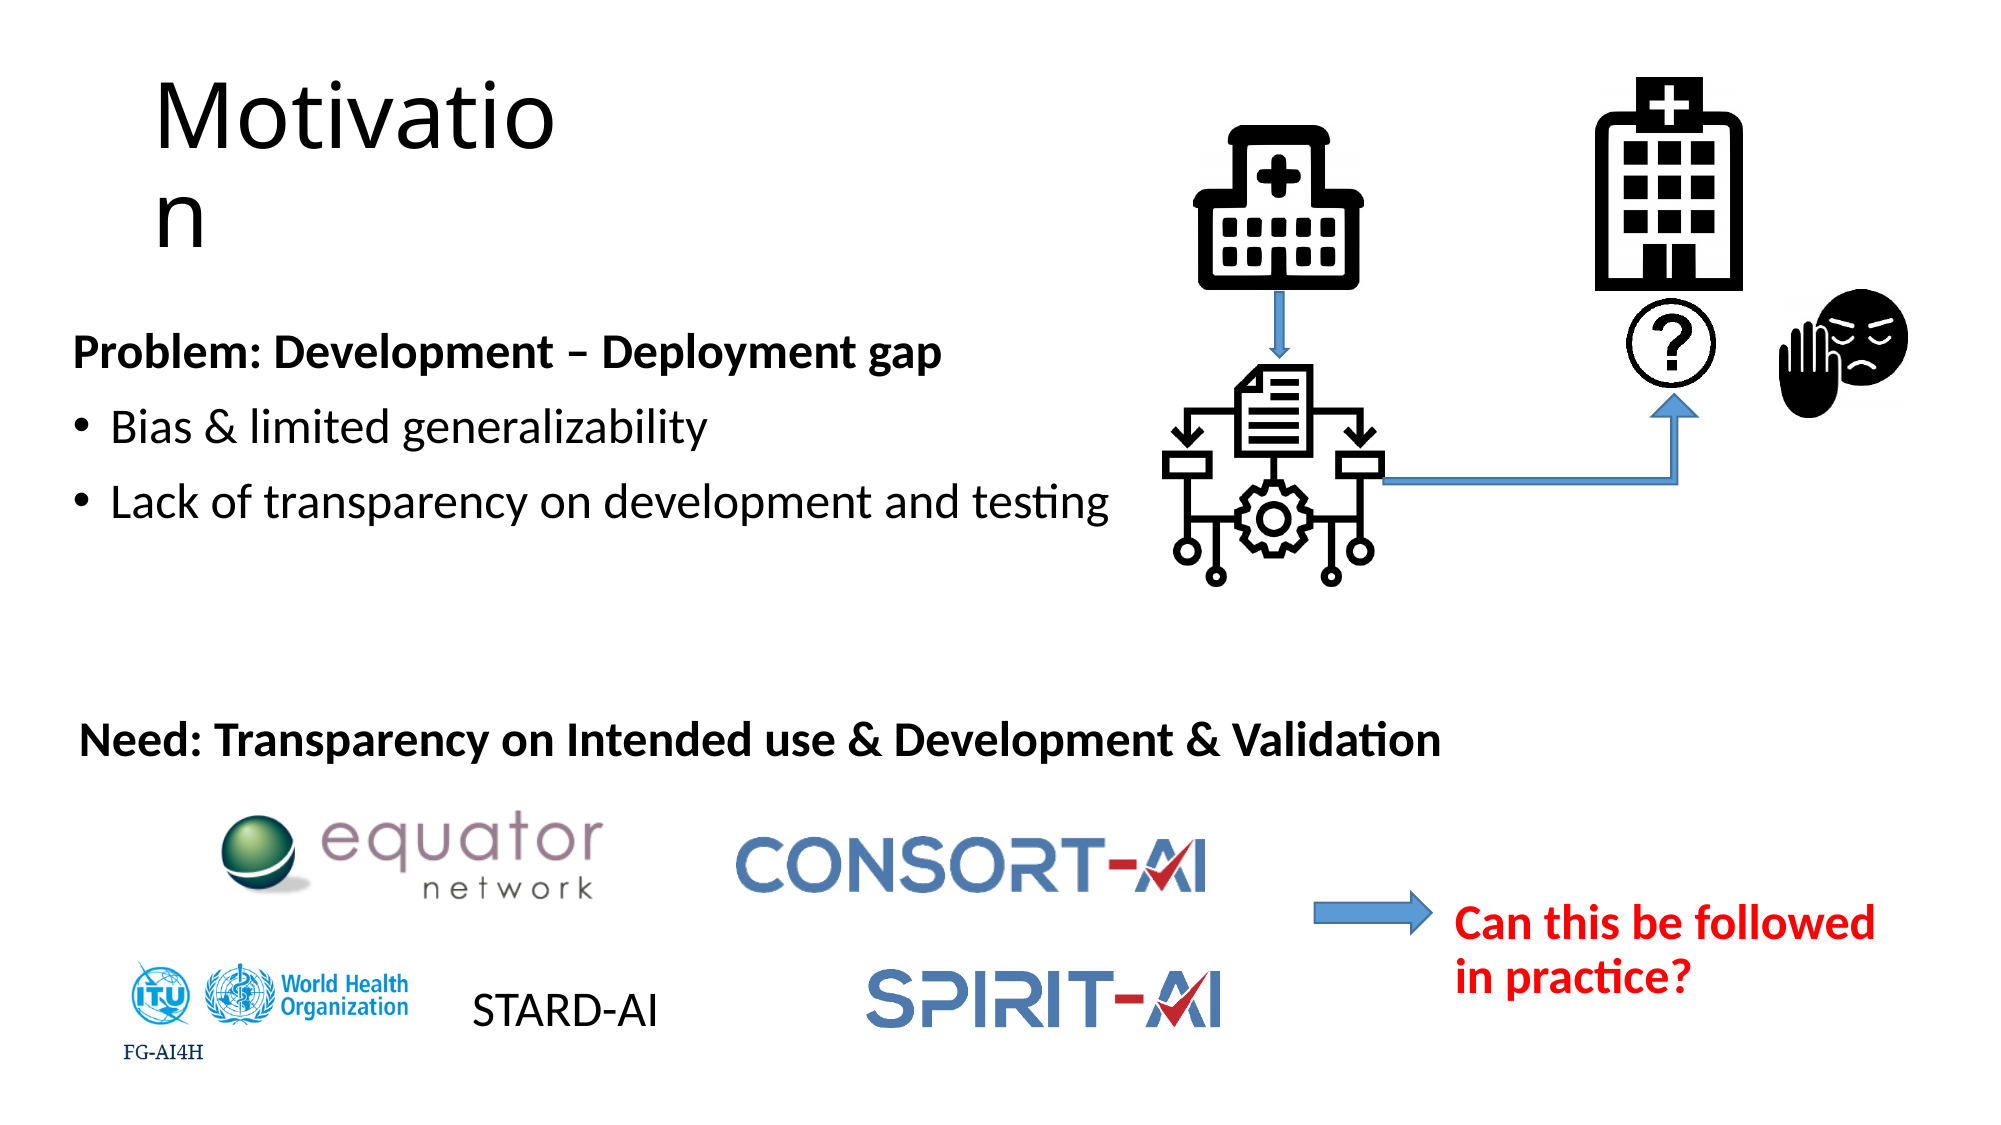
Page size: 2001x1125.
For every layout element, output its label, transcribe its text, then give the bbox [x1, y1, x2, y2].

text_box Need: Transparency on Intended use & Development & Validation [64, 699, 1458, 775]
text_box STARD-AI [457, 969, 674, 1045]
picture [1779, 289, 1908, 418]
picture [1595, 77, 1743, 291]
picture [866, 969, 1220, 1029]
title Motivation [137, 59, 616, 278]
text_box [1313, 890, 1434, 936]
picture [114, 946, 416, 1066]
picture [1193, 124, 1364, 290]
picture [215, 798, 616, 915]
text_box [1385, 392, 1700, 486]
text_box Can this be followed in practice? [1439, 888, 1920, 1028]
picture [1162, 364, 1385, 587]
picture [1626, 298, 1716, 389]
list Problem: Development – Deployment gap Bias & limited generalizability Lack of transparency on development and testing [57, 317, 1163, 633]
picture [735, 836, 1205, 893]
text_box [1268, 290, 1291, 359]
